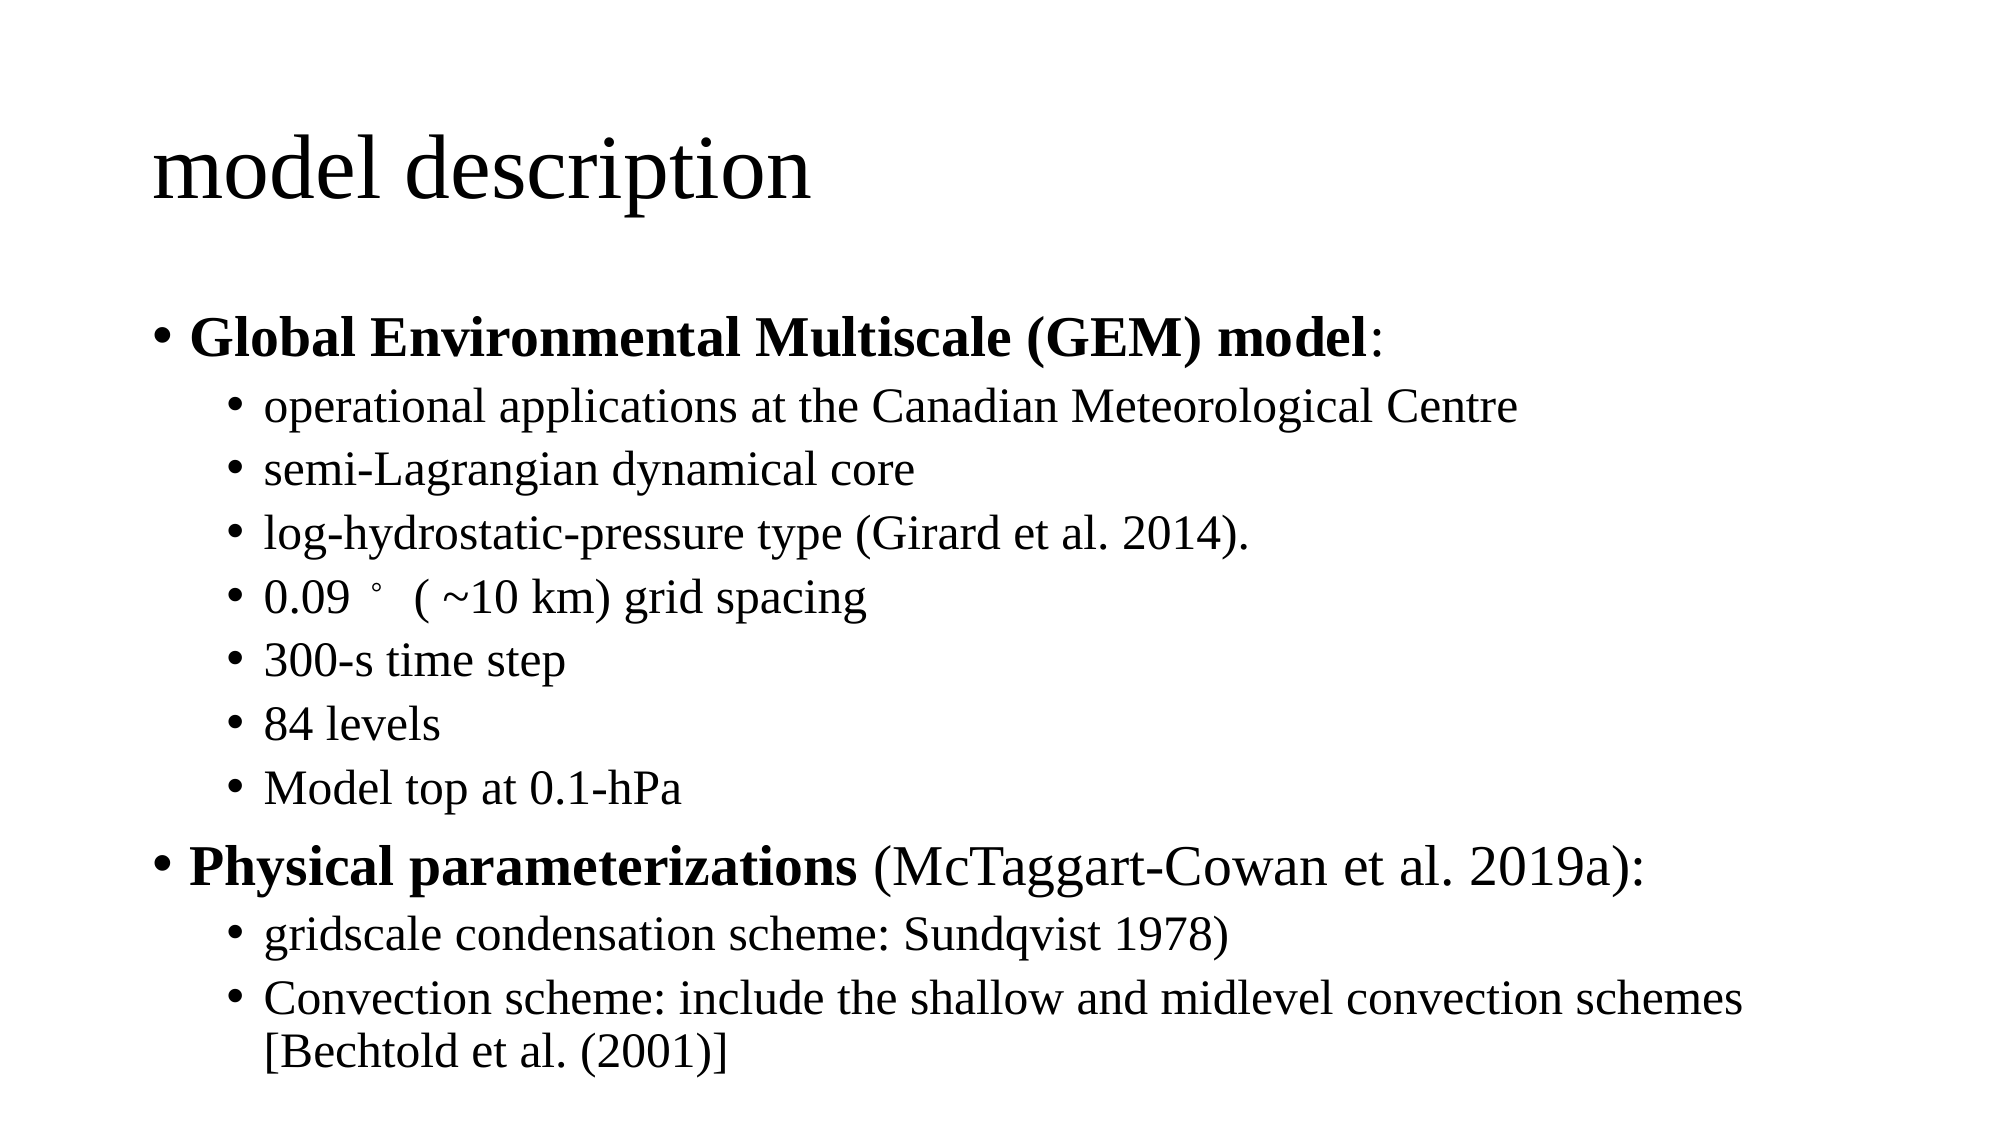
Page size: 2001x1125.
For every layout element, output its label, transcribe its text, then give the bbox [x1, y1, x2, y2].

title model description [137, 59, 1863, 278]
list Global Environmental Multiscale (GEM) model: operational applications at the Canadian Meteorological Centre semi-Lagrangian dynamical core log-hydrostatic-pressure type (Girard et al. 2014). 0.09。 ( ~10 km) grid spacing 300-s time step 84 levels Model top at 0.1-hPa Physical parameterizations (McTaggart-Cowan et al. 2019a): gridscale condensation scheme: Sundqvist 1978) Convection scheme: include the shallow and midlevel convection schemes [Bechtold et al. (2001)] [137, 299, 1863, 1088]
